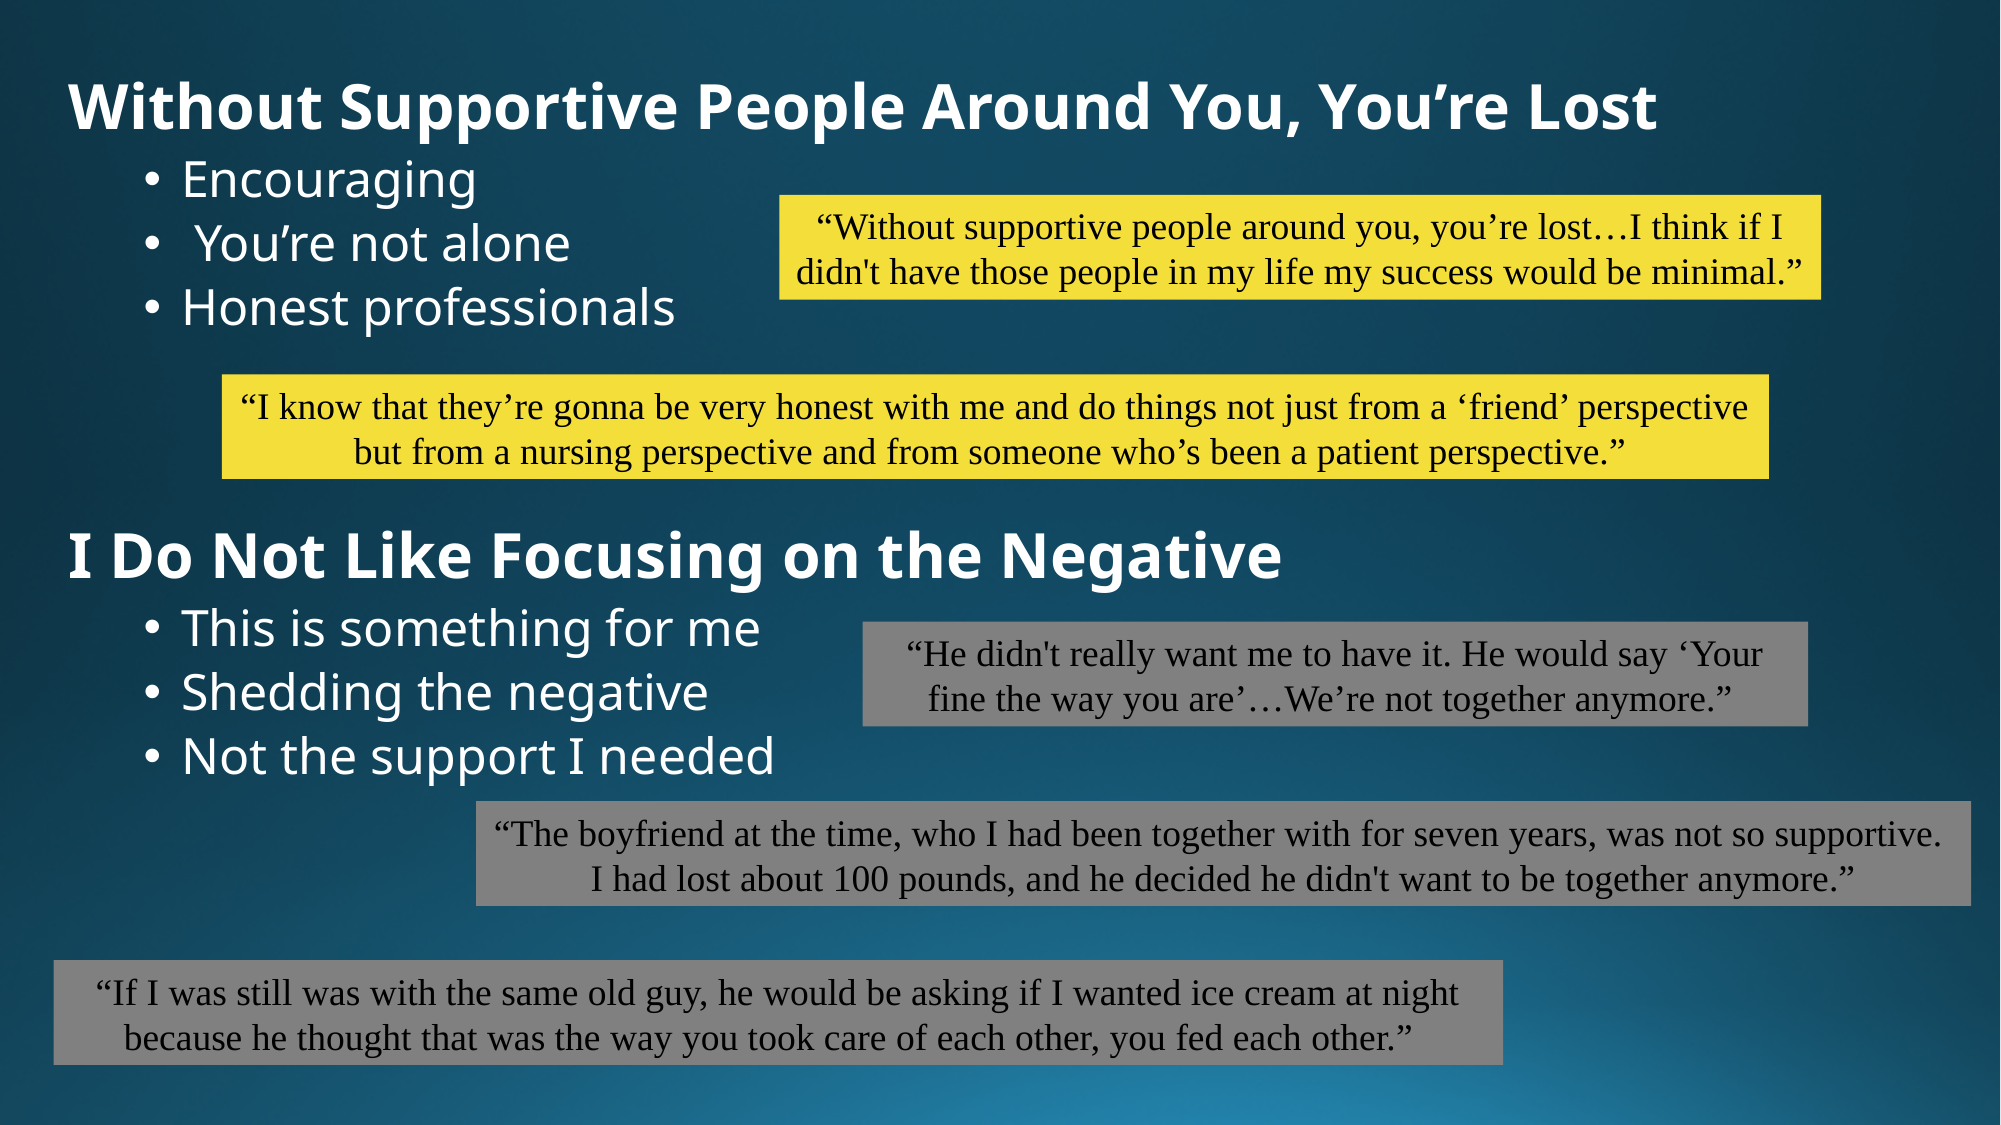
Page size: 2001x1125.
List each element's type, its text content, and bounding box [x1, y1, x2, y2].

picture [0, 0, 2001, 1125]
list Without Supportive People Around You, You’re Lost Encouraging You’re not alone Honest professionals I Do Not Like Focusing on the Negative This is something for me Shedding the negative Not the support I needed [53, 68, 1855, 1014]
text_box “The boyfriend at the time, who I had been together with for seven years, was not so supportive. I had lost about 100 pounds, and he decided he didn't want to be together anymore.” [476, 801, 1972, 906]
text_box “If I was still was with the same old guy, he would be asking if I wanted ice cream at night because he thought that was the way you took care of each other, you fed each other.” [53, 960, 1504, 1065]
text_box “He didn't really want me to have it. He would say ‘Your fine the way you are’…We’re not together anymore.” [862, 621, 1809, 727]
text_box “Without supportive people around you, you’re lost…I think if I didn't have those people in my life my success would be minimal.” [779, 194, 1822, 300]
text_box “I know that they’re gonna be very honest with me and do things not just from a ‘friend’ perspective but from a nursing perspective and from someone who’s been a patient perspective.” [221, 374, 1769, 479]
